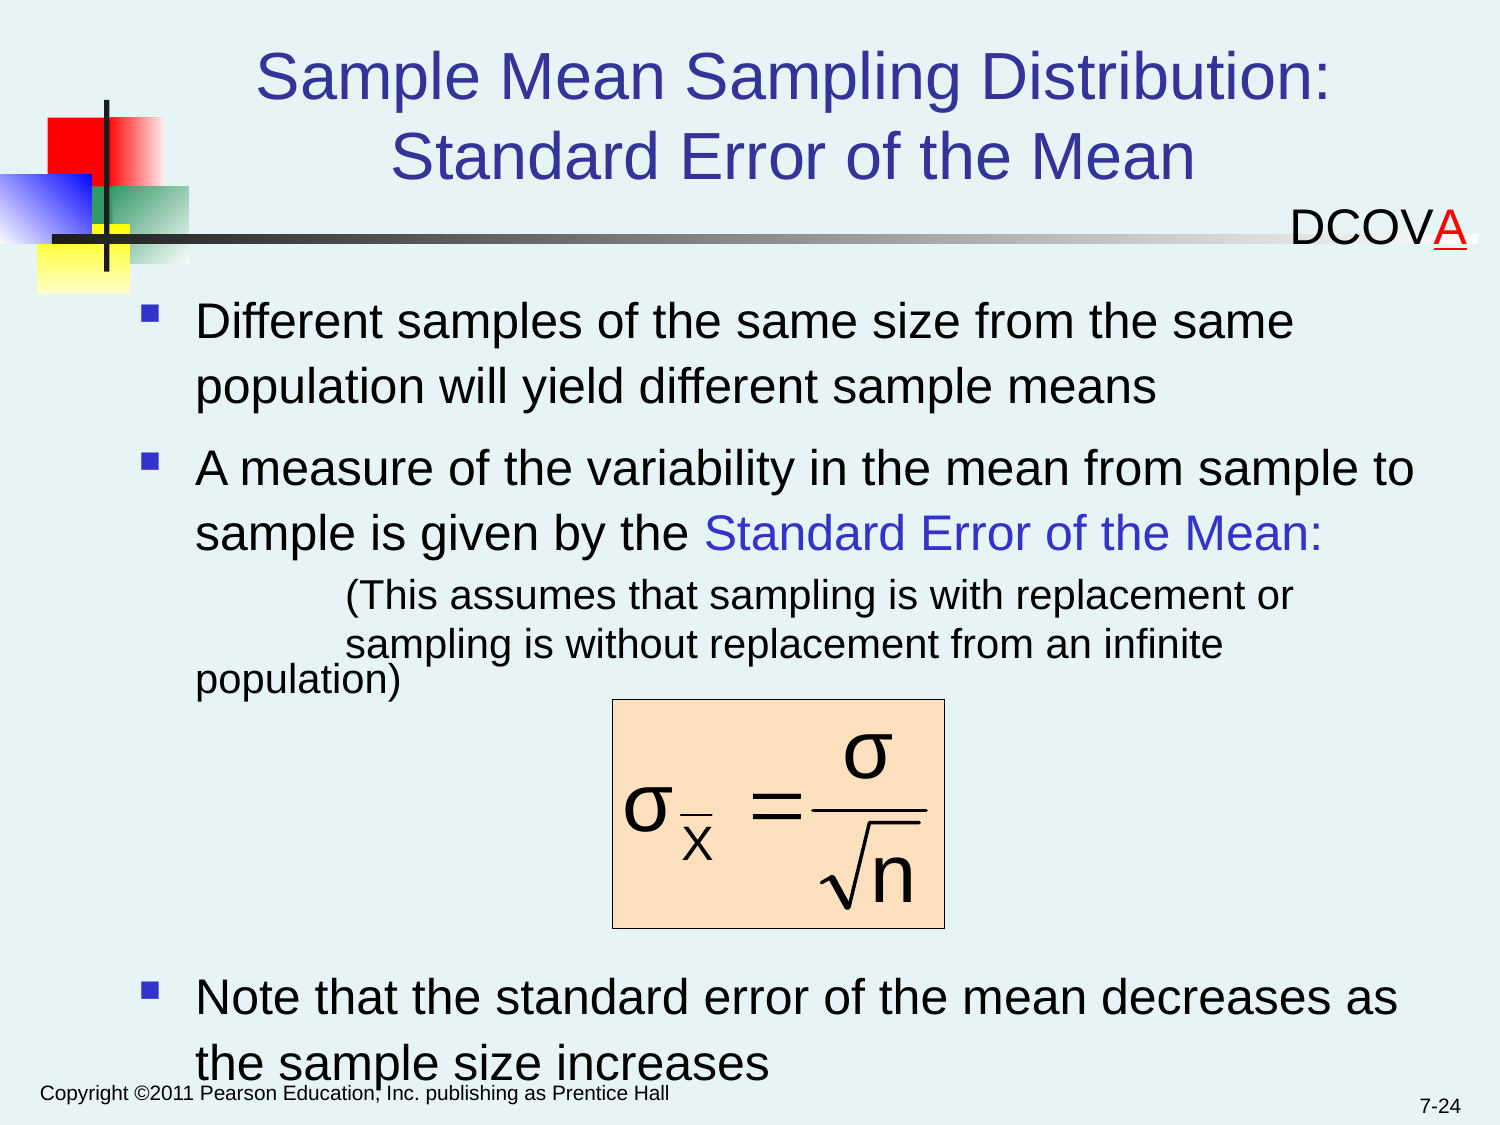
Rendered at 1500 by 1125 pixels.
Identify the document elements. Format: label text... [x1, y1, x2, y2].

list Different samples of the same size from the same population will yield different sample means A measure of the variability in the mean from sample to sample is given by the Standard Error of the Mean: (This assumes that sampling is with replacement or sampling is without replacement from an infinite population) Note that the standard error of the mean decreases as the sample size increases [124, 274, 1438, 1038]
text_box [612, 699, 945, 929]
title Sample Mean Sampling Distribution: Standard Error of the Mean [188, 37, 1401, 201]
text_box DCOVA [1274, 187, 1482, 263]
slide_number 7-24 [1124, 1071, 1476, 1125]
footer Copyright ©2011 Pearson Education, Inc. publishing as Prentice Hall [24, 1071, 788, 1125]
